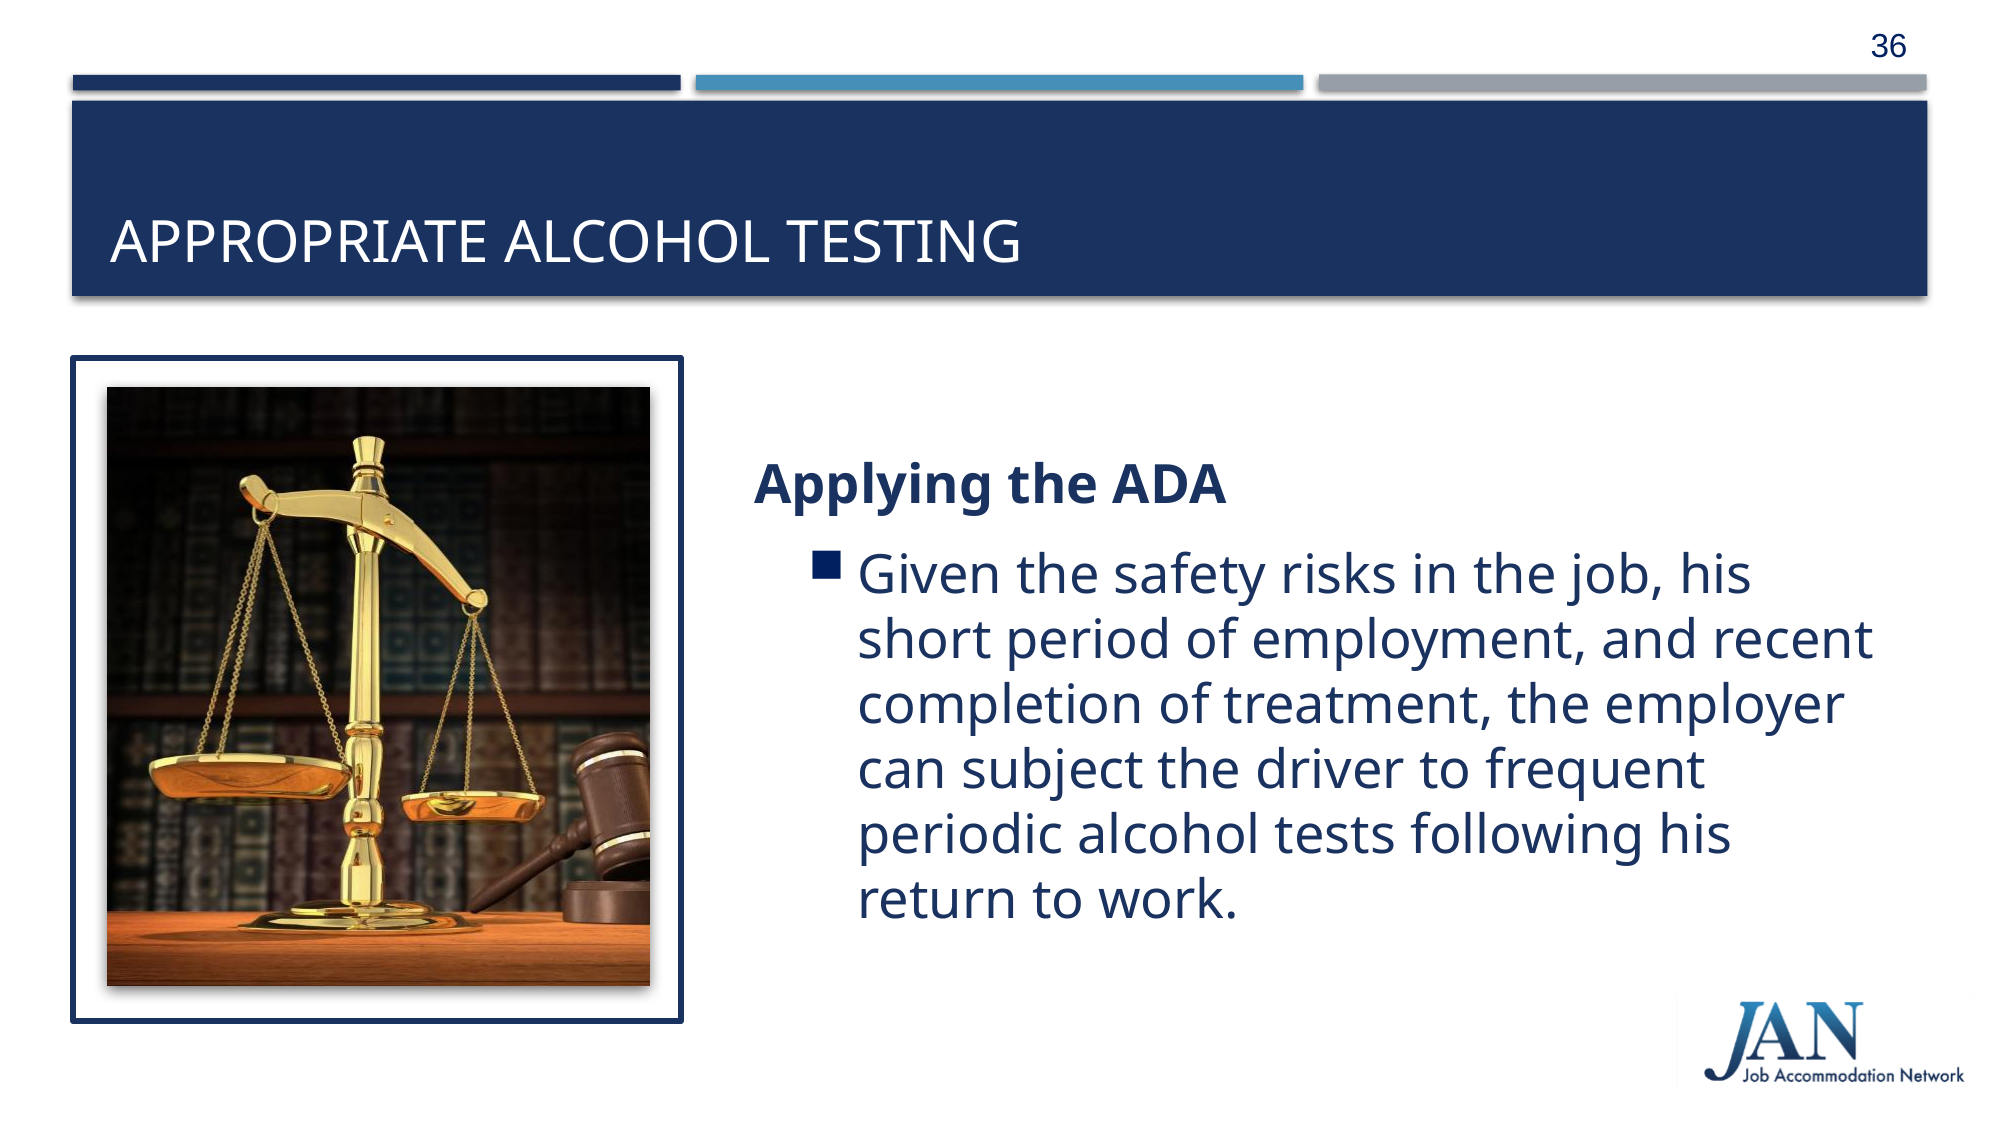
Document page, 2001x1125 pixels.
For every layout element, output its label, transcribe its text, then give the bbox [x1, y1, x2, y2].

list Applying the ADA Given the safety risks in the job, his short period of employment, and recent completion of treatment, the employer can subject the driver to frequent periodic alcohol tests following his return to work. [739, 357, 1905, 1022]
picture [1676, 994, 1977, 1090]
picture [107, 386, 651, 987]
slide_number 36 [1749, 17, 1923, 78]
text_box [71, 356, 682, 1023]
title Appropriate alcohol Testing [95, 115, 1905, 282]
